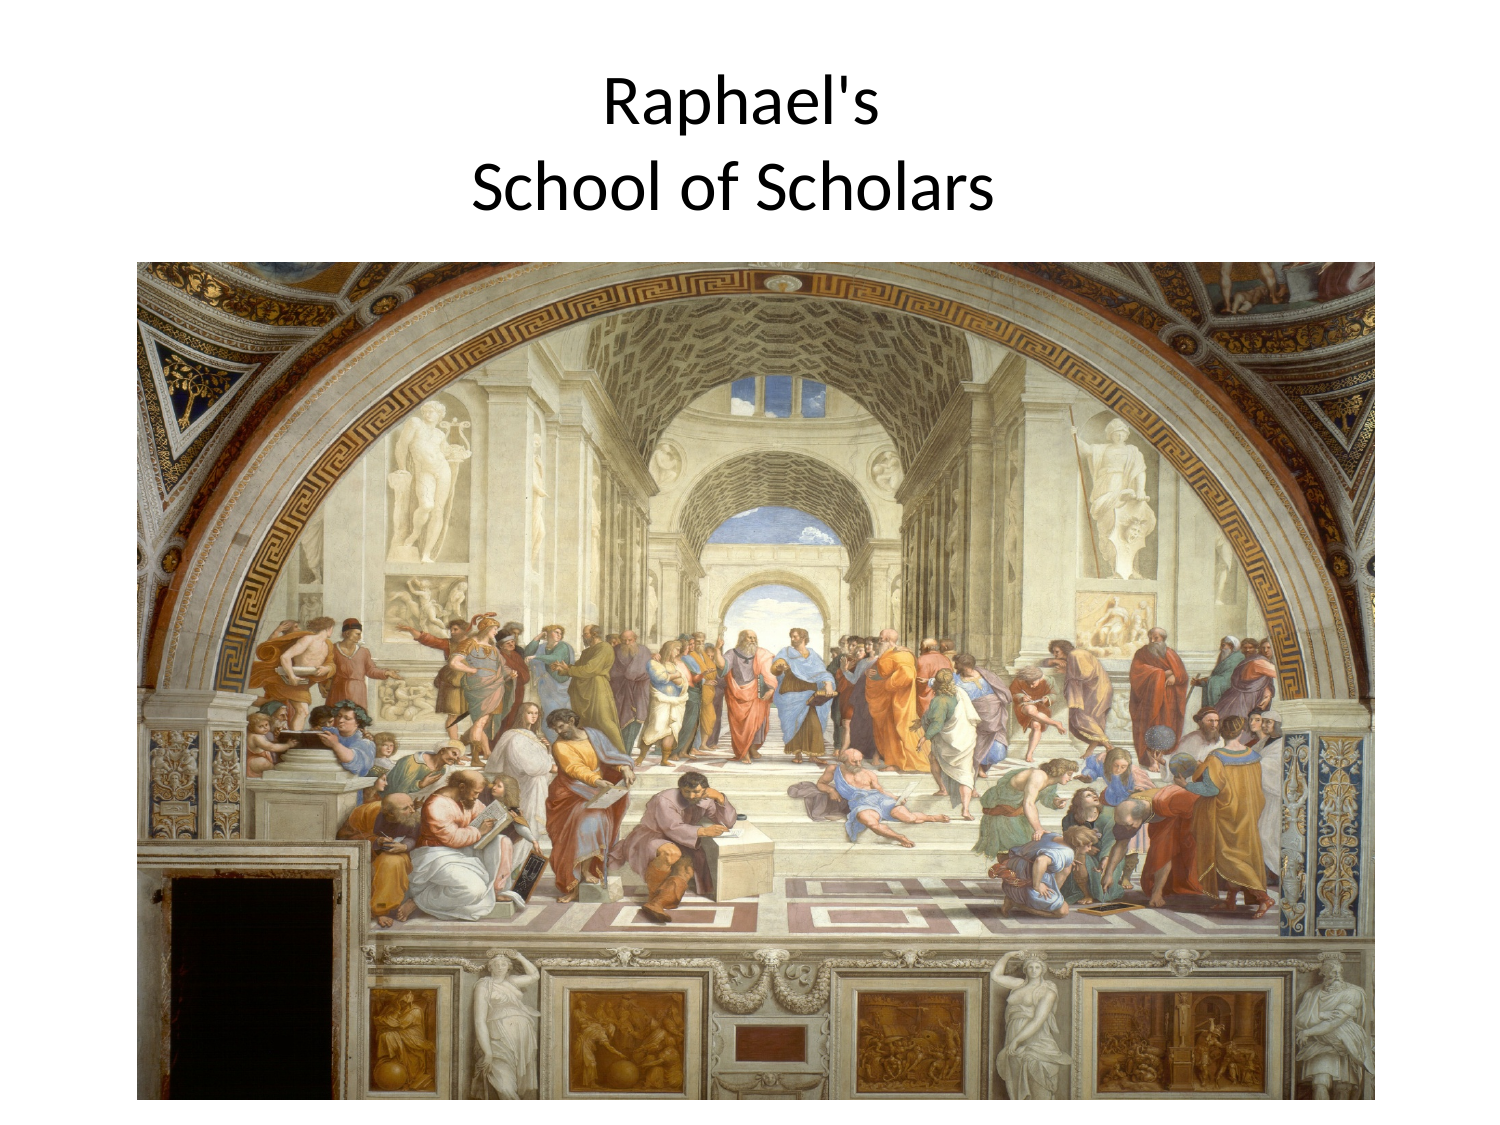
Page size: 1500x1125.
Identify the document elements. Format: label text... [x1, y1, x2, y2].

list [137, 262, 1376, 1101]
title Raphael's School of Scholars [75, 45, 1425, 233]
